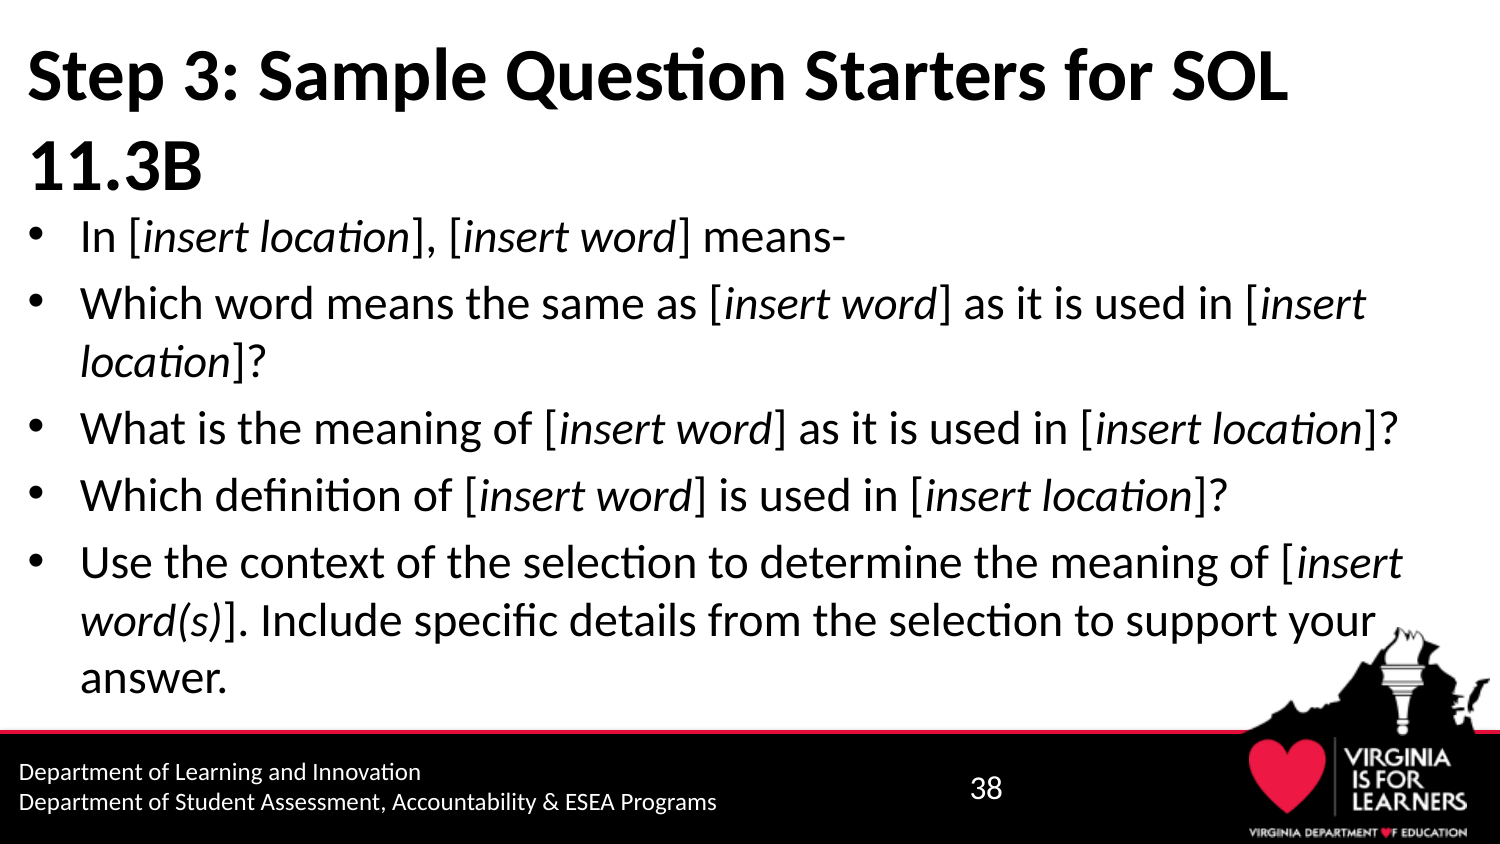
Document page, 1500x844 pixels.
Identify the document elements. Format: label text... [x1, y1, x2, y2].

picture [1249, 737, 1467, 838]
picture [1240, 627, 1490, 736]
title Step 3: Sample Question Starters for SOL 11.3B [12, 34, 1477, 196]
list In [insert location], [insert word] means- Which word means the same as [insert word] as it is used in [insert location]? What is the meaning of [insert word] as it is used in [insert location]? Which definition of [insert word] is used in [insert location]? Use the context of the selection to determine the meaning of [insert word(s)]. Include specific details from the selection to support your answer. [12, 196, 1477, 722]
